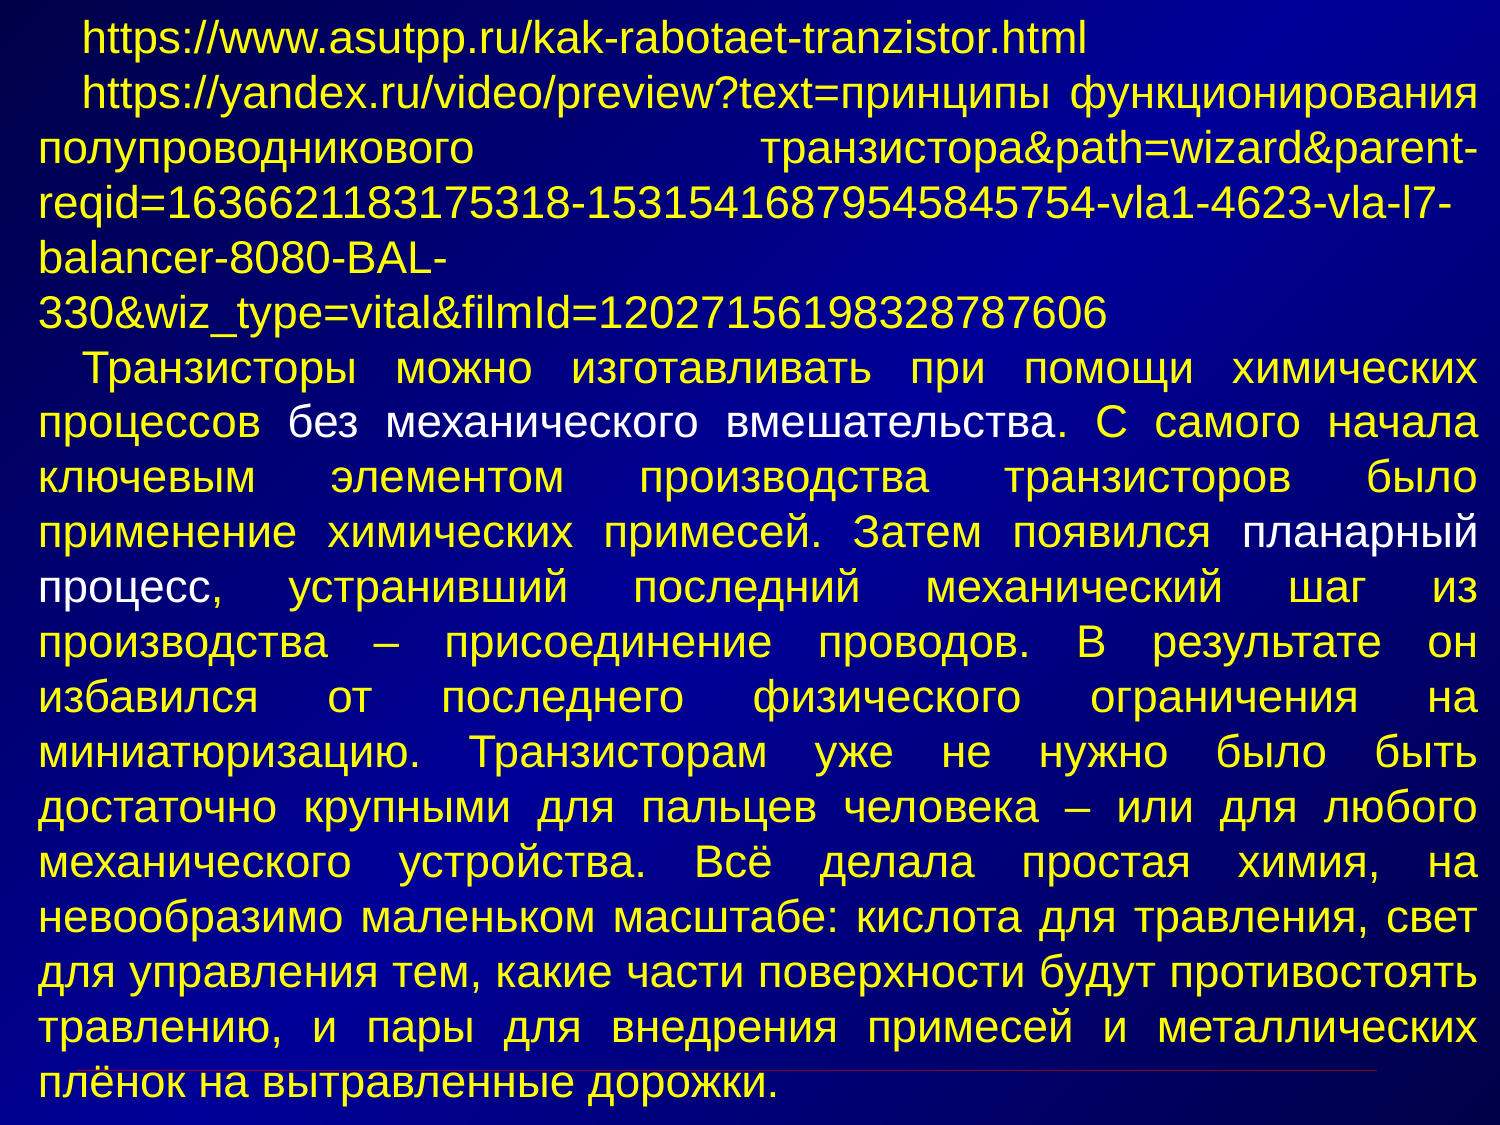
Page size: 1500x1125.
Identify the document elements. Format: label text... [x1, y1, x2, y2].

text_box https://www.asutpp.ru/kak-rabotaet-tranzistor.html https://yandex.ru/video/preview?text=принципы функционирования полупроводникового транзистора&path=wizard&parent-reqid=1636621183175318-15315416879545845754-vla1-4623-vla-l7-balancer-8080-BAL-330&wiz_type=vital&filmId=12027156198328787606 Транзисторы можно изготавливать при помощи химических процессов без механического вмешательства. С самого начала ключевым элементом производства транзисторов было применение химических примесей. Затем появился планарный процесс, устранивший последний механический шаг из производства – присоединение проводов. В результате он избавился от последнего физического ограничения на миниатюризацию. Транзисторам уже не нужно было быть достаточно крупными для пальцев человека – или для любого механического устройства. Всё делала простая химия, на невообразимо маленьком масштабе: кислота для травления, свет для управления тем, какие части поверхности будут противостоять травлению, и пары для внедрения примесей и металлических плёнок на вытравленные дорожки. [23, 0, 1494, 1115]
